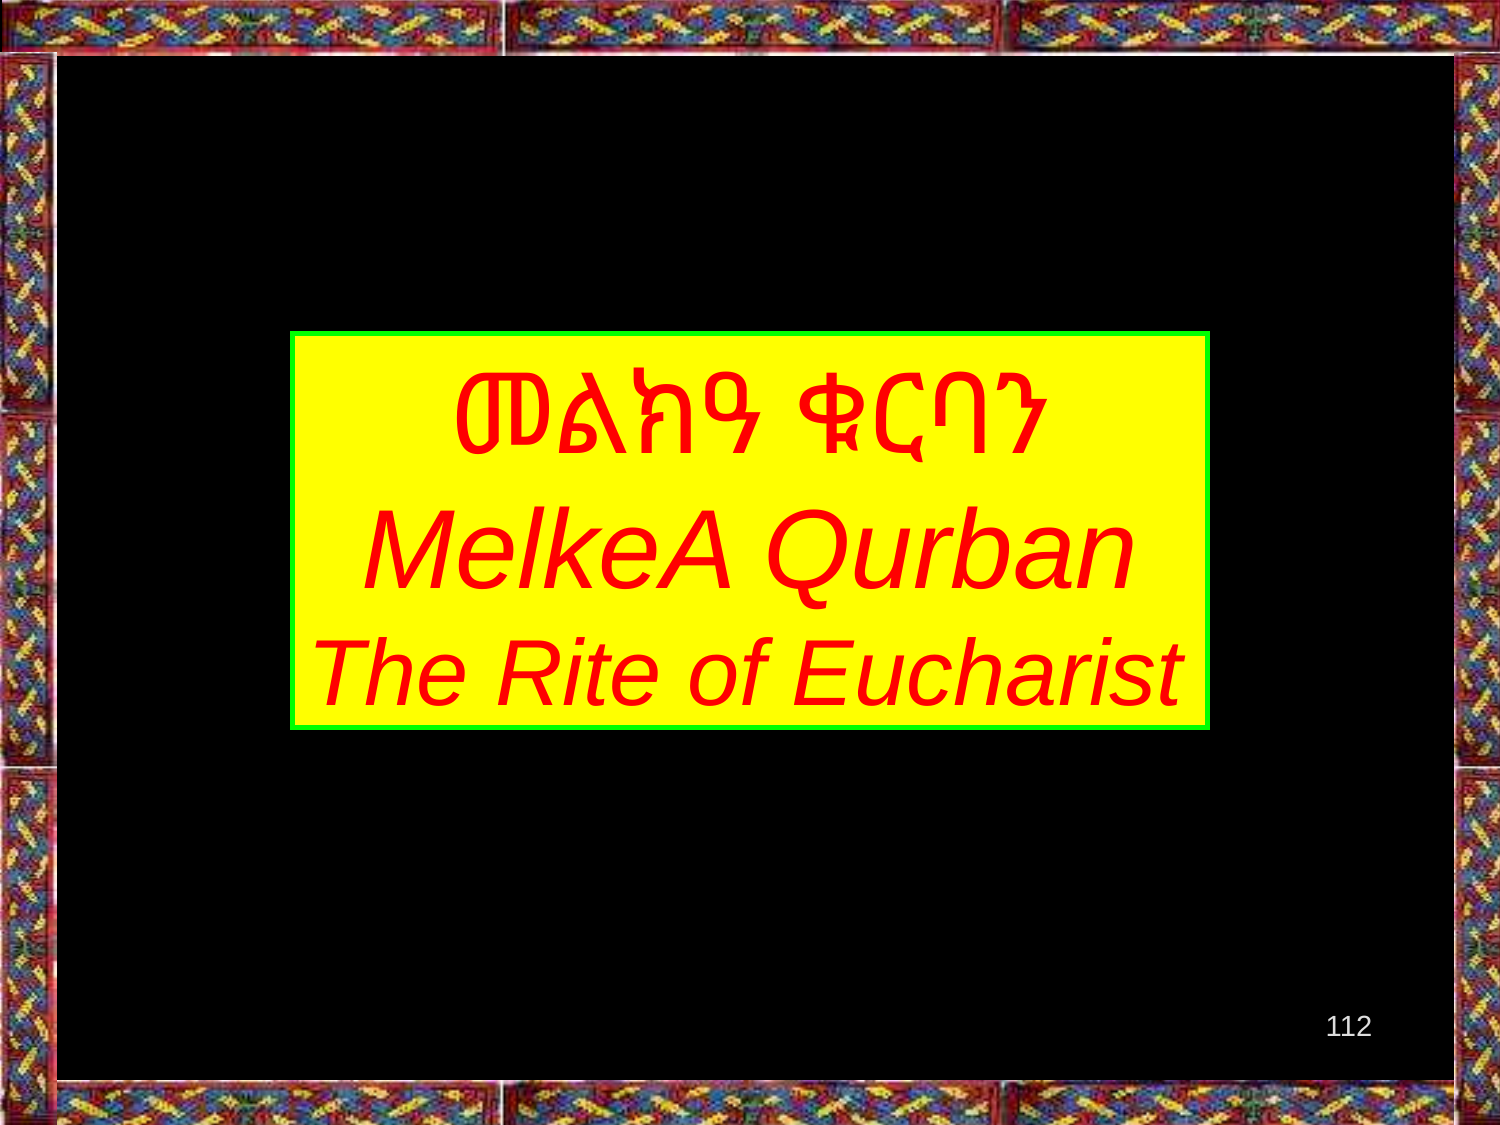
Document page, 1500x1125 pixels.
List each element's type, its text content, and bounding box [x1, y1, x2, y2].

picture [0, 0, 1500, 1125]
text_box 112 [1074, 987, 1388, 1063]
text_box መልክዓ ቁርባን MelkeA Qurban The Rite of Eucharist [292, 333, 1208, 728]
